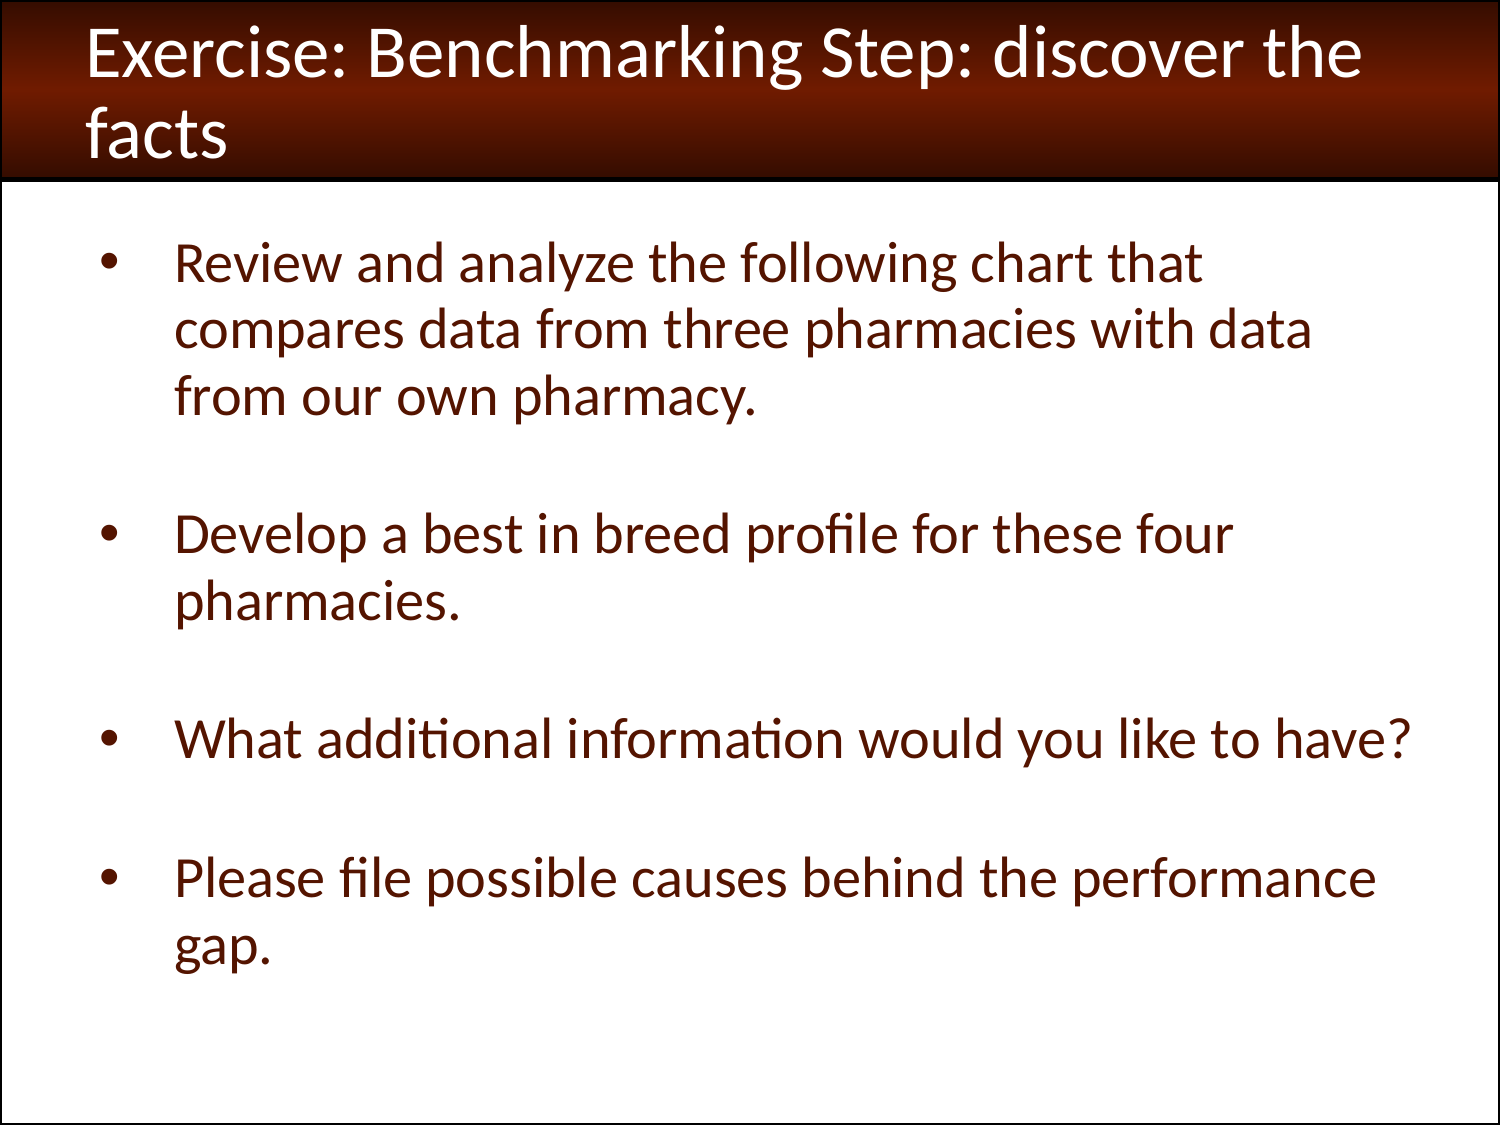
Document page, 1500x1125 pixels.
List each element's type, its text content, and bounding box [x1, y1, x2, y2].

text_box Review and analyze the following chart that compares data from three pharmacies with data from our own pharmacy. Develop a best in breed profile for these four pharmacies. What additional information would you like to have? Please file possible causes behind the performance gap. [88, 224, 1450, 1051]
text_box Exercise: Benchmarking Step: discover the facts [75, 24, 1400, 163]
